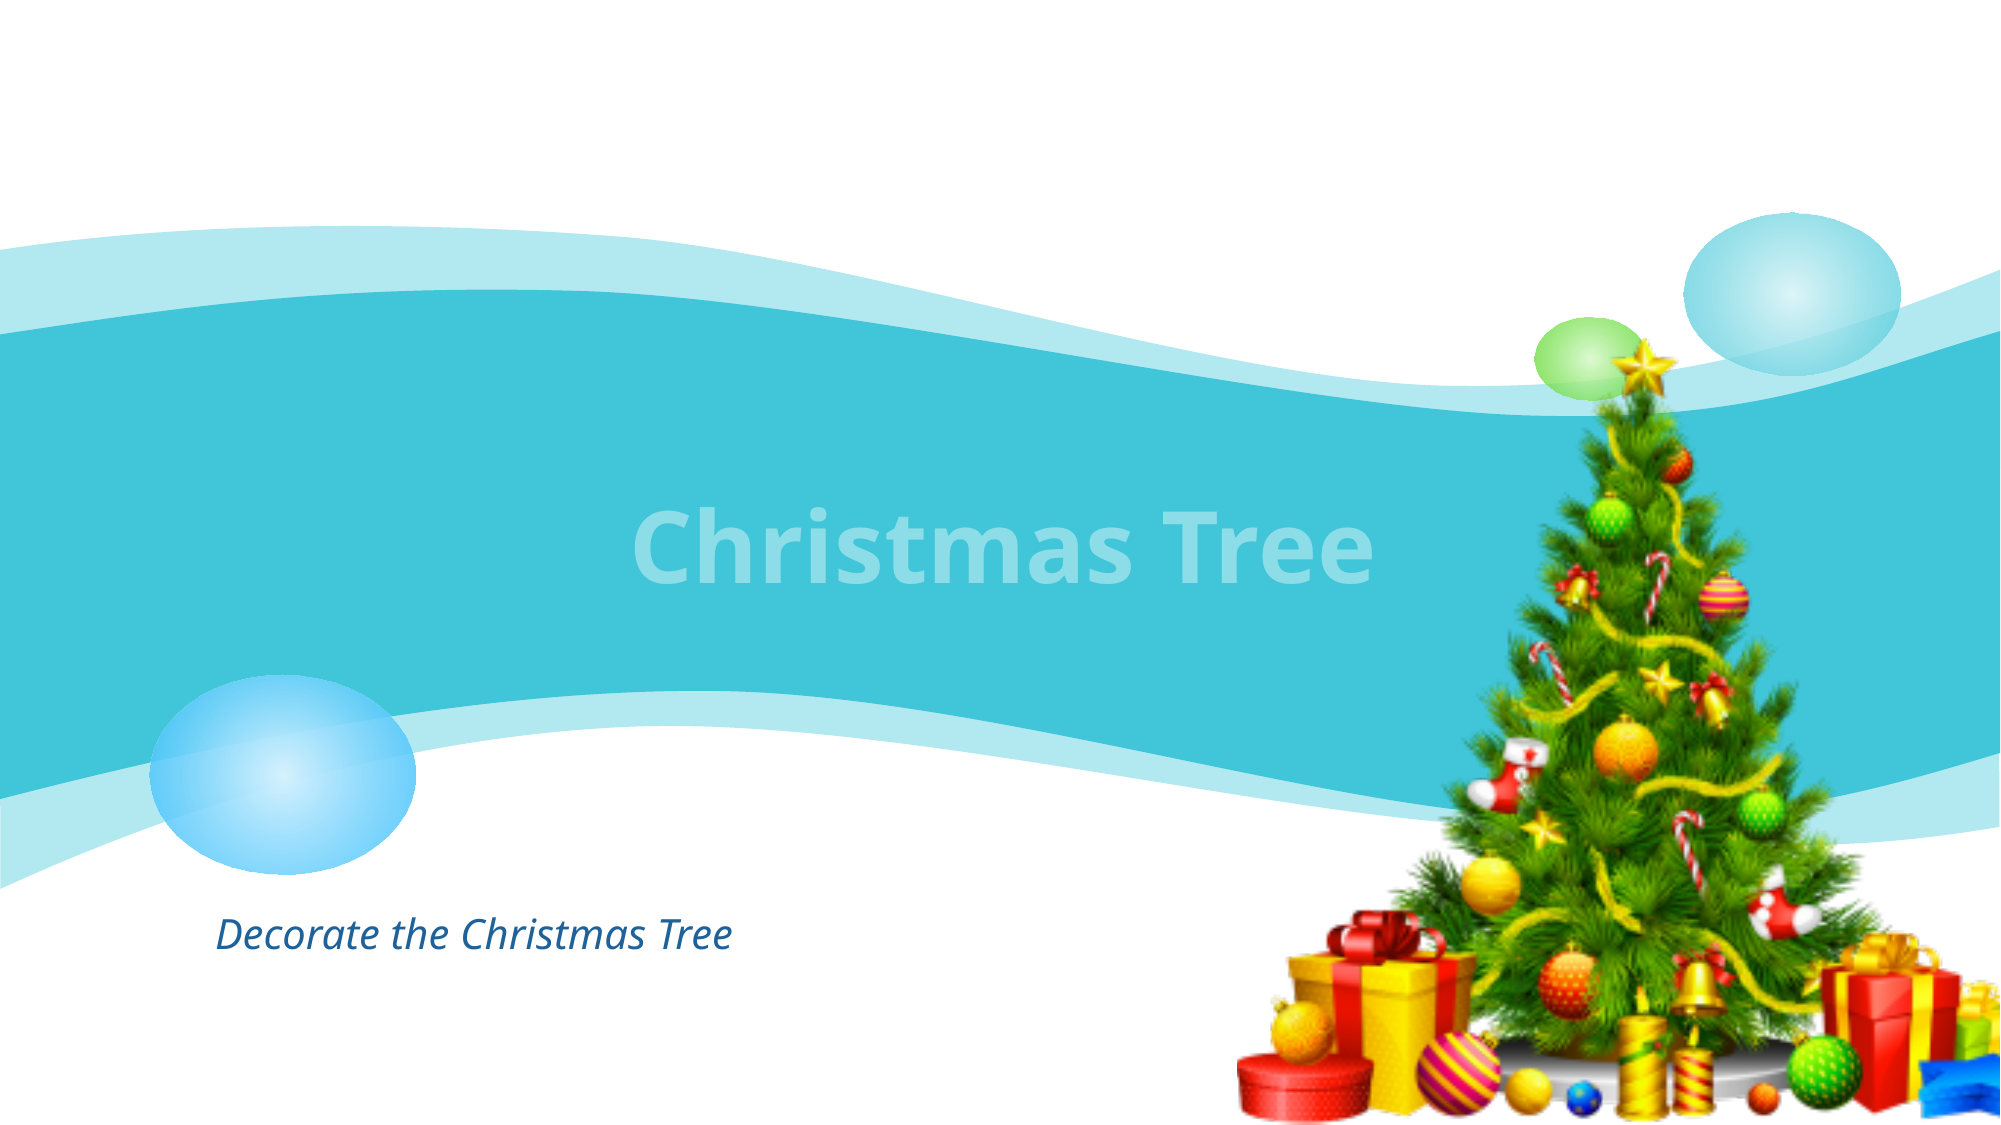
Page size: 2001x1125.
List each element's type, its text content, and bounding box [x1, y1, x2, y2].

title Christmas Tree [136, 363, 1231, 725]
subtitle Decorate the Christmas Tree [200, 900, 1231, 1010]
picture [1236, 337, 2000, 1125]
